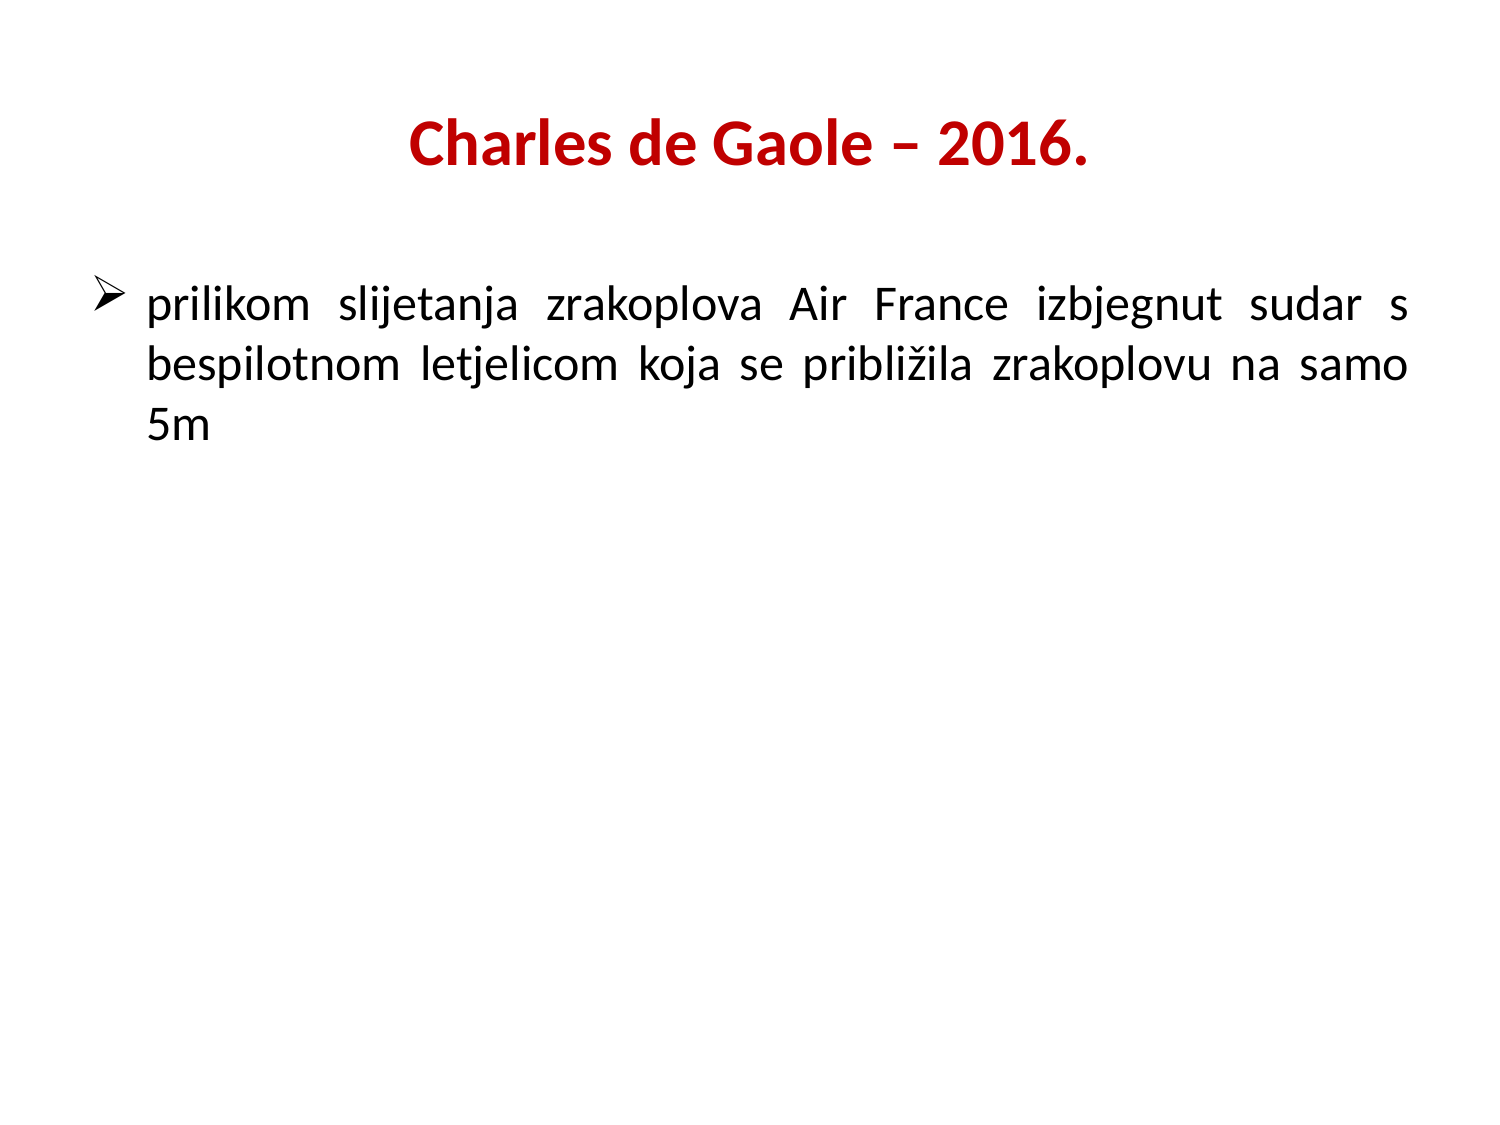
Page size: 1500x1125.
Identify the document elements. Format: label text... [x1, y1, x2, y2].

list prilikom slijetanja zrakoplova Air France izbjegnut sudar s bespilotnom letjelicom koja se približila zrakoplovu na samo 5m [75, 262, 1425, 1005]
title Charles de Gaole – 2016. [75, 45, 1425, 233]
